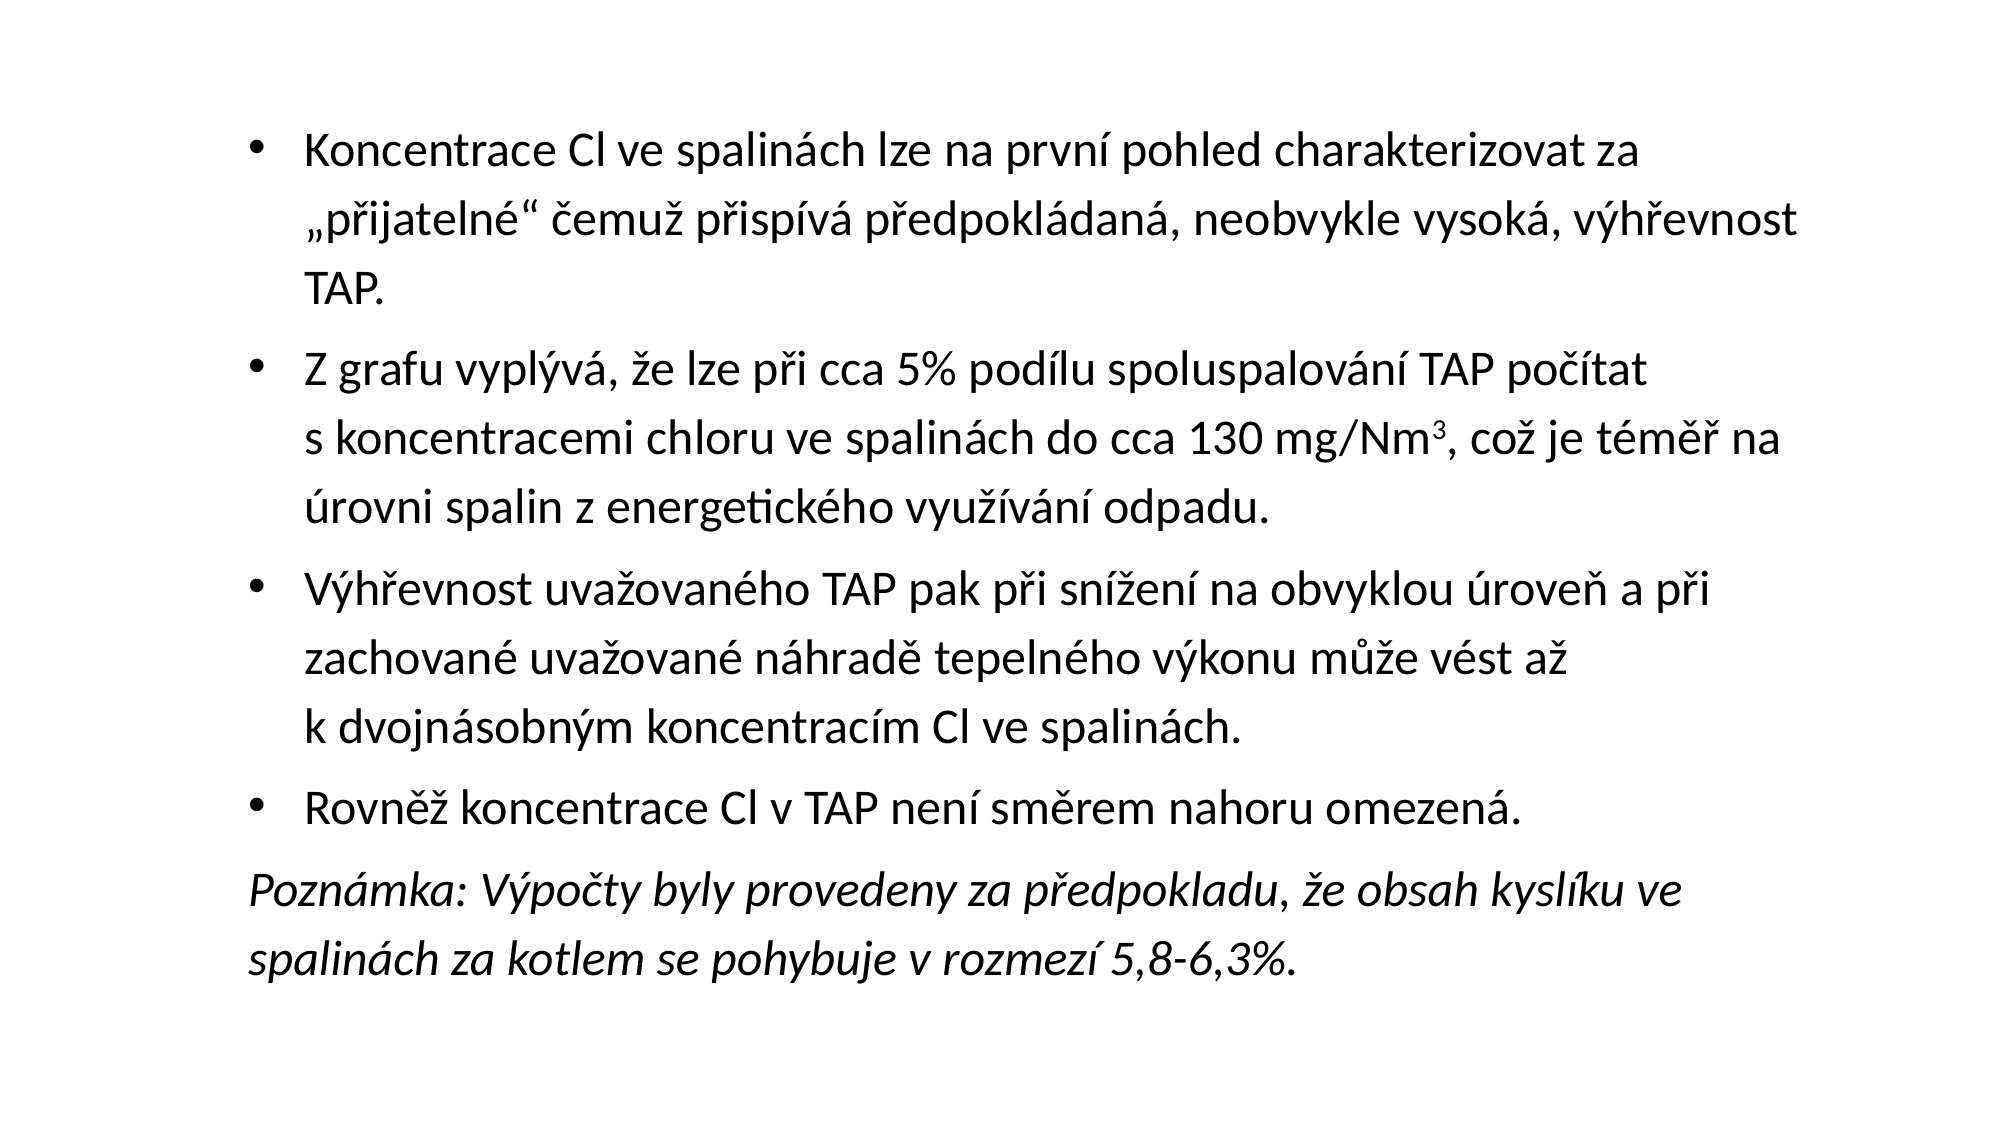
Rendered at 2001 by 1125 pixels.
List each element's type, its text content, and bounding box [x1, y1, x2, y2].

text_box Koncentrace Cl ve spalinách lze na první pohled charakterizovat za „přijatelné“ čemuž přispívá předpokládaná, neobvykle vysoká, výhřevnost TAP. Z grafu vyplývá, že lze při cca 5% podílu spoluspalování TAP počítat s koncentracemi chloru ve spalinách do cca 130 mg/Nm3, což je téměř na úrovni spalin z energetického využívání odpadu. Výhřevnost uvažovaného TAP pak při snížení na obvyklou úroveň a při zachované uvažované náhradě tepelného výkonu může vést až k dvojnásobným koncentracím Cl ve spalinách. Rovněž koncentrace Cl v TAP není směrem nahoru omezená. Poznámka: Výpočty byly provedeny za předpokladu, že obsah kyslíku ve spalinách za kotlem se pohybuje v rozmezí 5,8-6,3%. [233, 99, 1817, 993]
